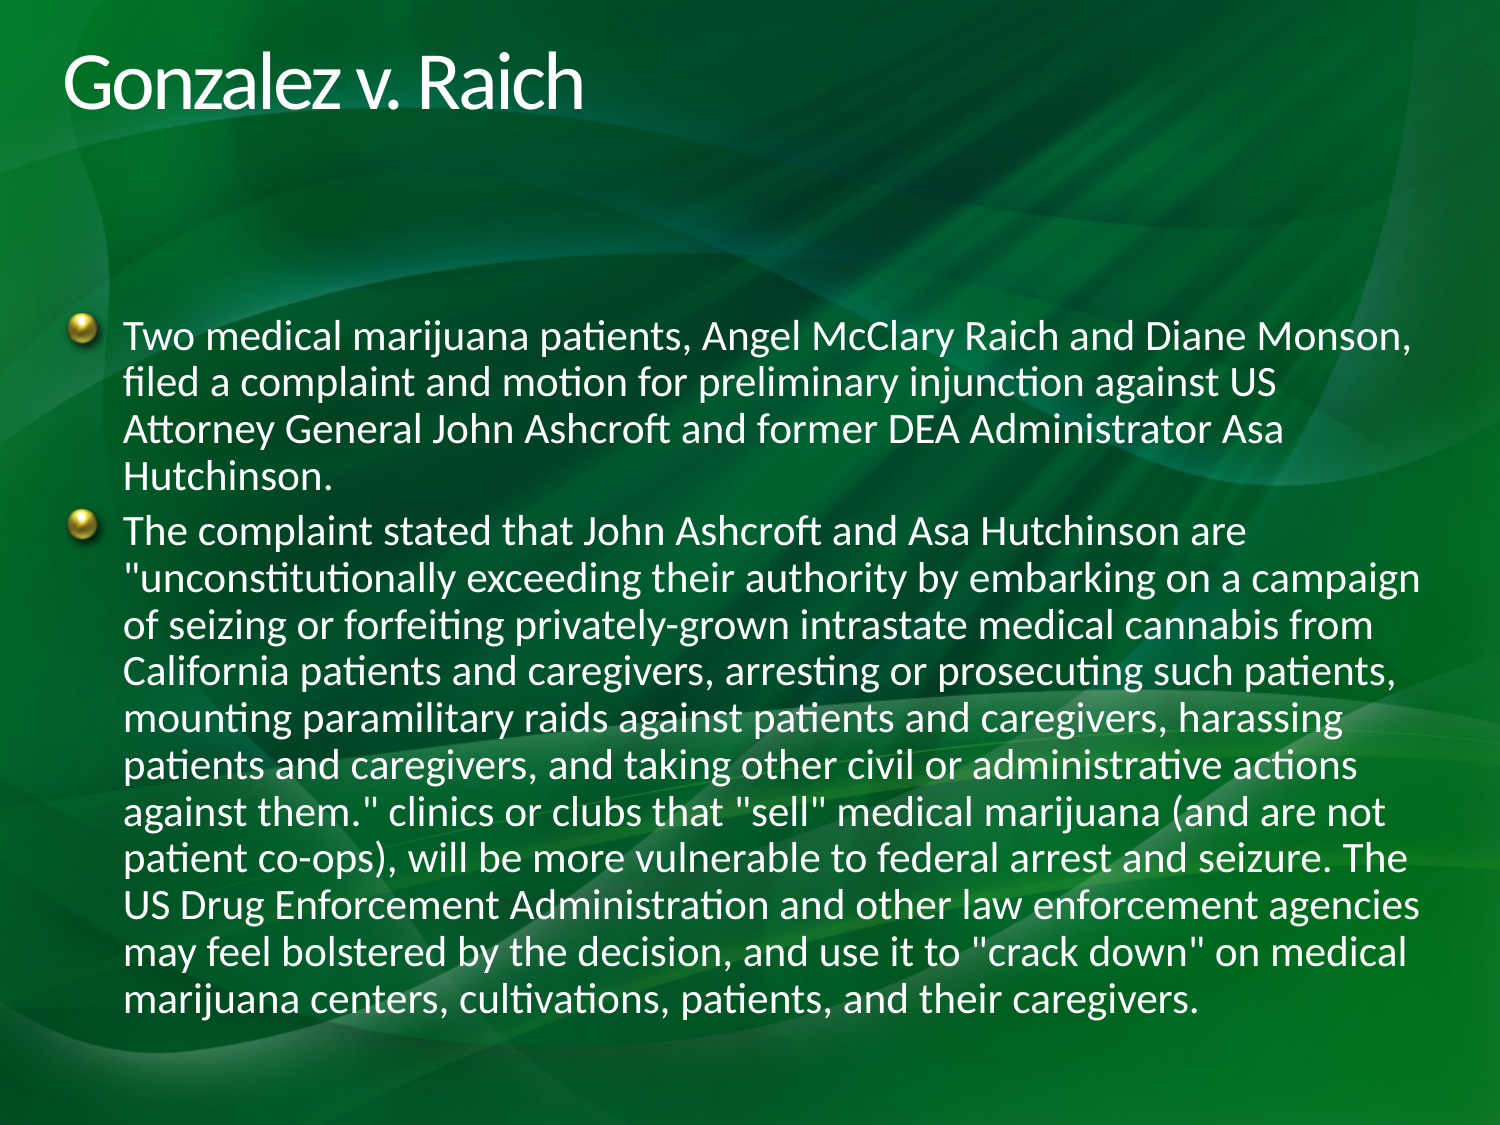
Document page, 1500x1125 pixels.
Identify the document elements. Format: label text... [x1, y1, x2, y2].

list Two medical marijuana patients, Angel McClary Raich and Diane Monson, filed a complaint and motion for preliminary injunction against US Attorney General John Ashcroft and former DEA Administrator Asa Hutchinson. The complaint stated that John Ashcroft and Asa Hutchinson are "unconstitutionally exceeding their authority by embarking on a campaign of seizing or forfeiting privately-grown intrastate medical cannabis from California patients and caregivers, arresting or prosecuting such patients, mounting paramilitary raids against patients and caregivers, harassing patients and caregivers, and taking other civil or administrative actions against them." clinics or clubs that "sell" medical marijuana (and are not patient co-ops), will be more vulnerable to federal arrest and seizure. The US Drug Enforcement Administration and other law enforcement agencies may feel bolstered by the decision, and use it to "crack down" on medical marijuana centers, cultivations, patients, and their caregivers. [62, 312, 1438, 1063]
title Gonzalez v. Raich [62, 37, 1438, 229]
picture [0, 0, 1500, 1125]
